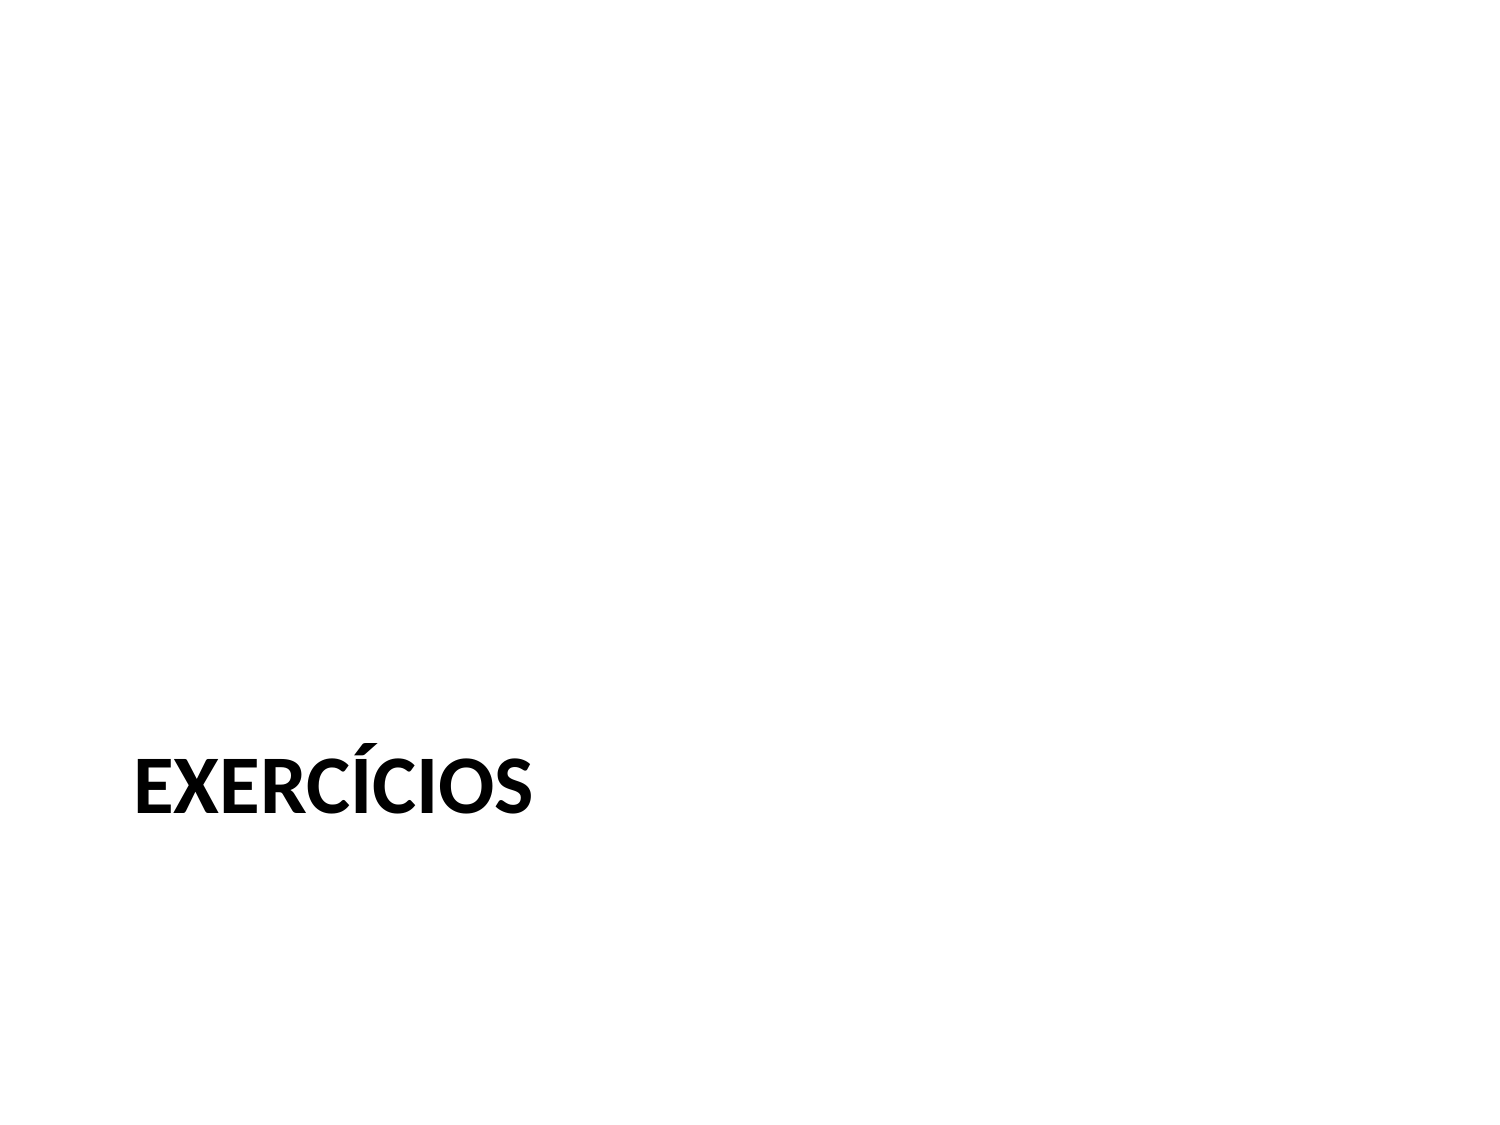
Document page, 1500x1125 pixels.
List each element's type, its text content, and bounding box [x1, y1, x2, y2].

title Exercícios [118, 722, 1394, 947]
